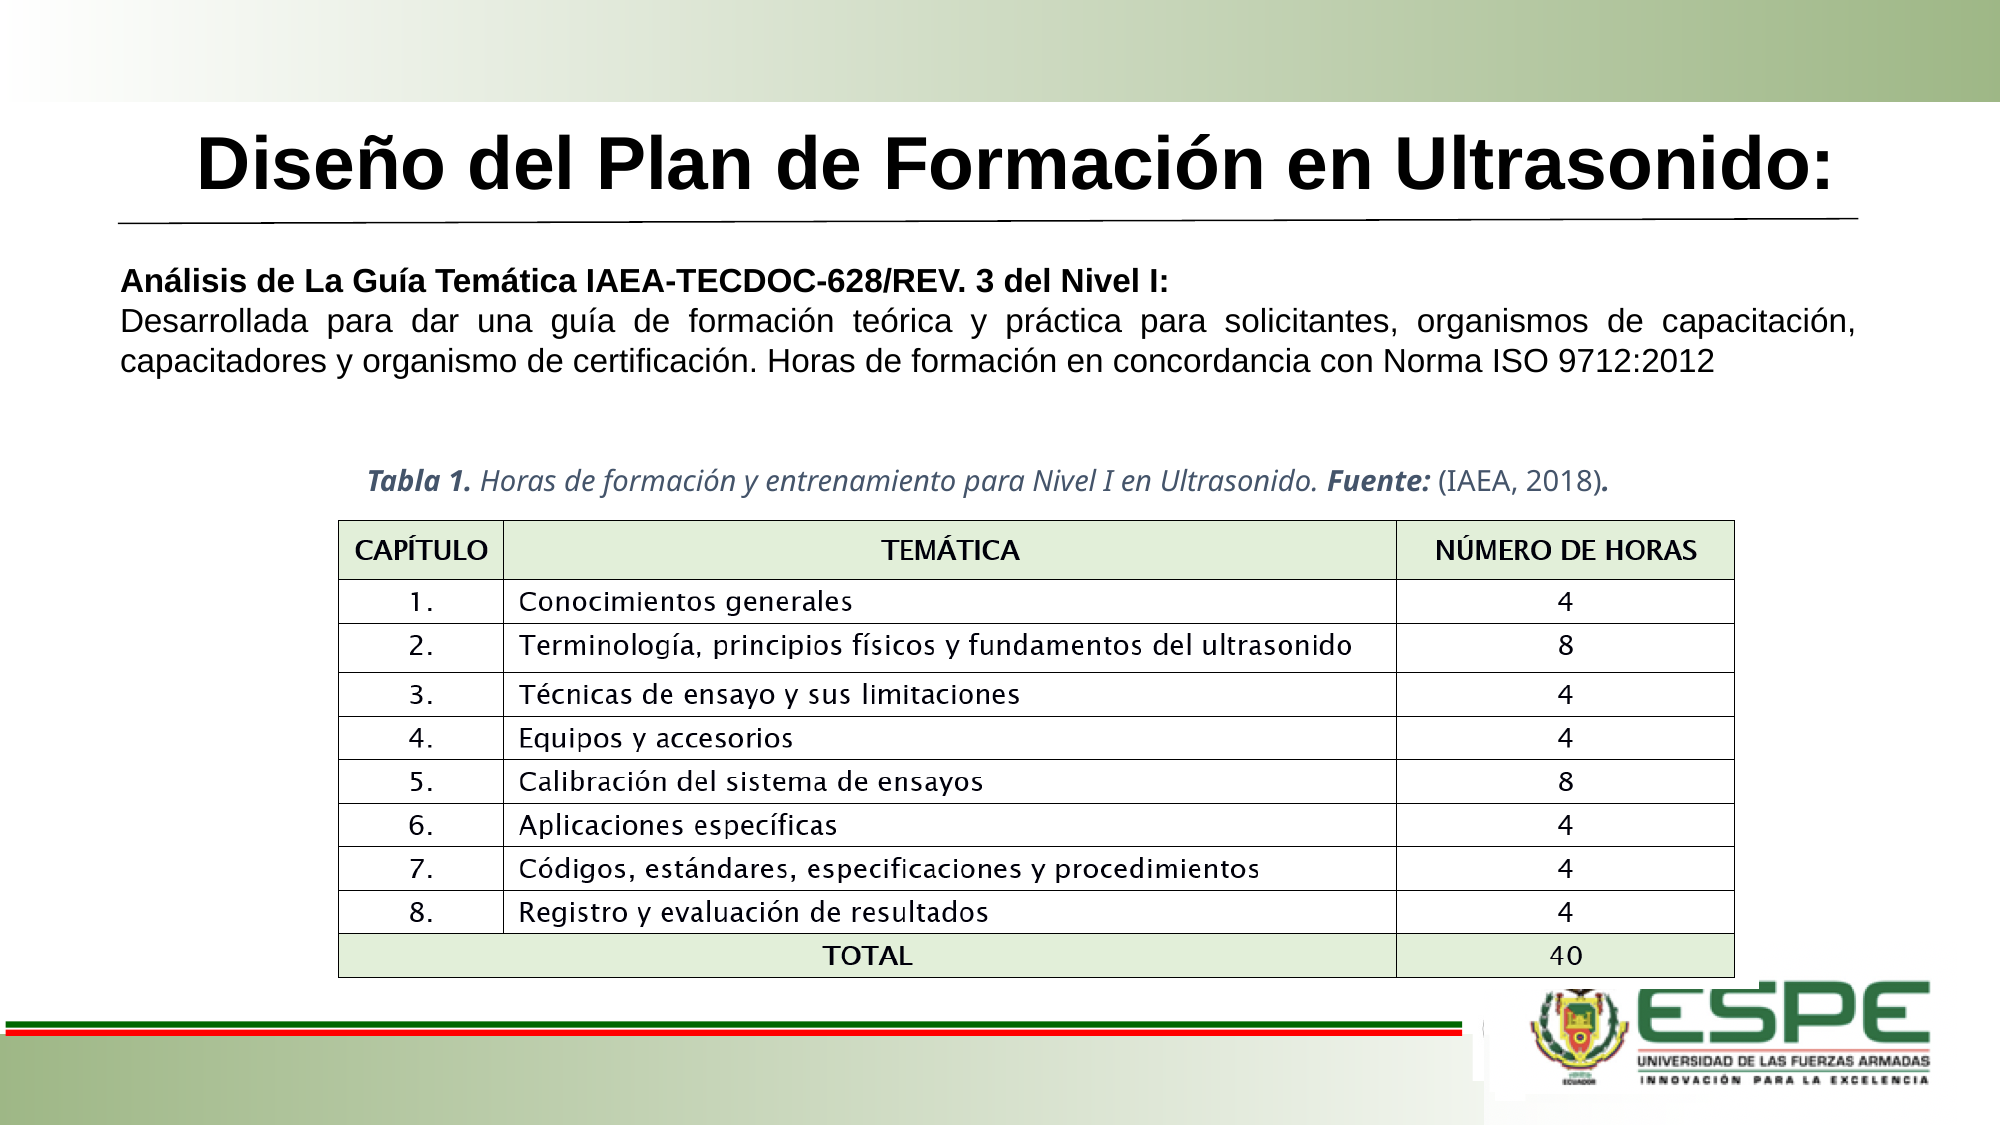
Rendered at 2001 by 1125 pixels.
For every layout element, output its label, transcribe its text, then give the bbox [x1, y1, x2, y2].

picture [314, 506, 1977, 1125]
text_box Tabla 1. Horas de formación y entrenamiento para Nivel I en Ultrasonido. Fuente: (IAEA, 2018). [267, 446, 1854, 506]
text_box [117, 218, 1859, 224]
title Diseño del Plan de Formación en Ultrasonido: [137, 70, 1897, 249]
text_box Análisis de La Guía Temática IAEA-TECDOC-628/REV. 3 del Nivel I: Desarrollada para dar una guía de formación teórica y práctica para solicitantes, organismos de capacitación, capacitadores y organismo de certificación. Horas de formación en concordancia con Norma ISO 9712:2012 [30, 251, 1875, 387]
